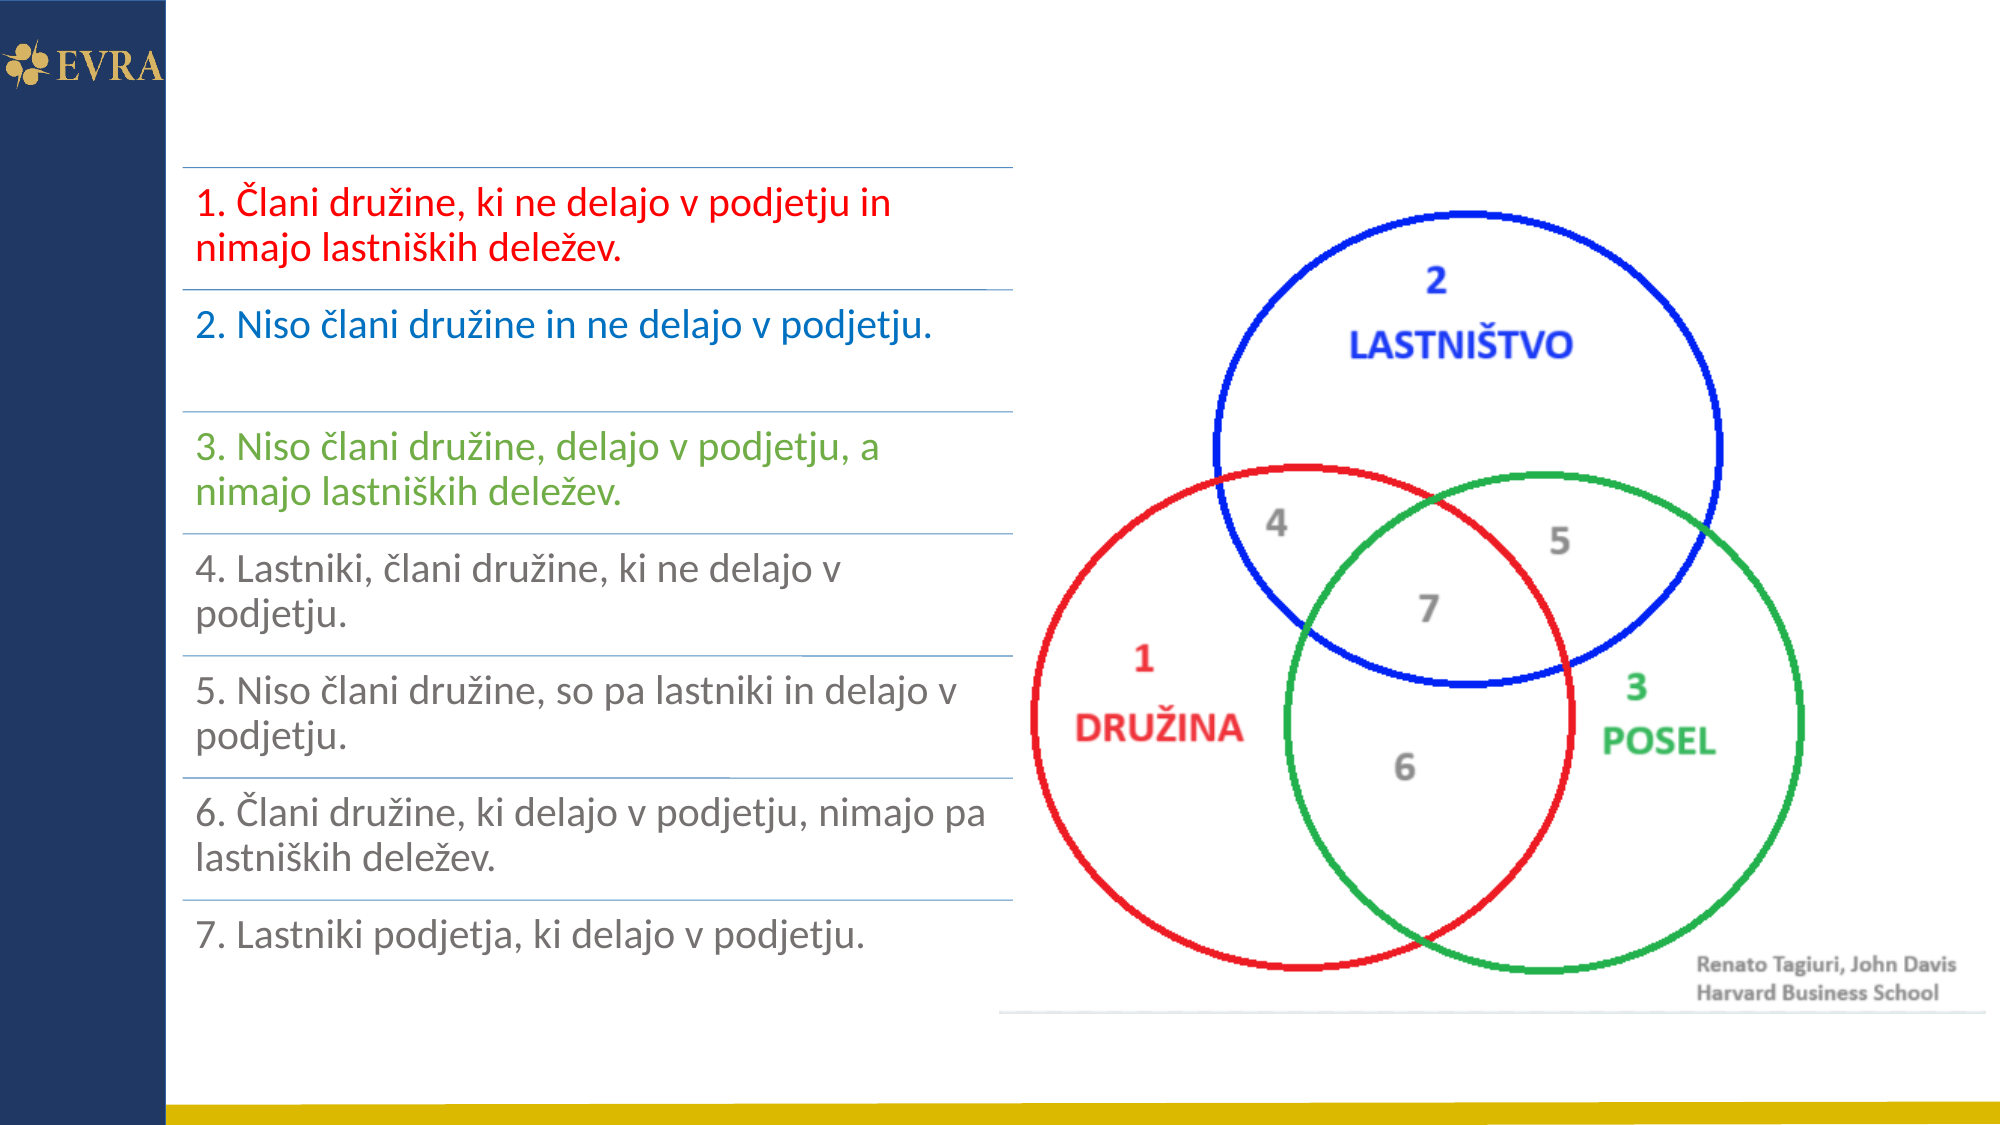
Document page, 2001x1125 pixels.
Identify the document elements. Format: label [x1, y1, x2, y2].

text_box [0, 0, 166, 1125]
picture [1, 39, 164, 89]
list [182, 167, 1013, 1023]
text_box [166, 1100, 2000, 1125]
picture [999, 158, 1986, 1014]
